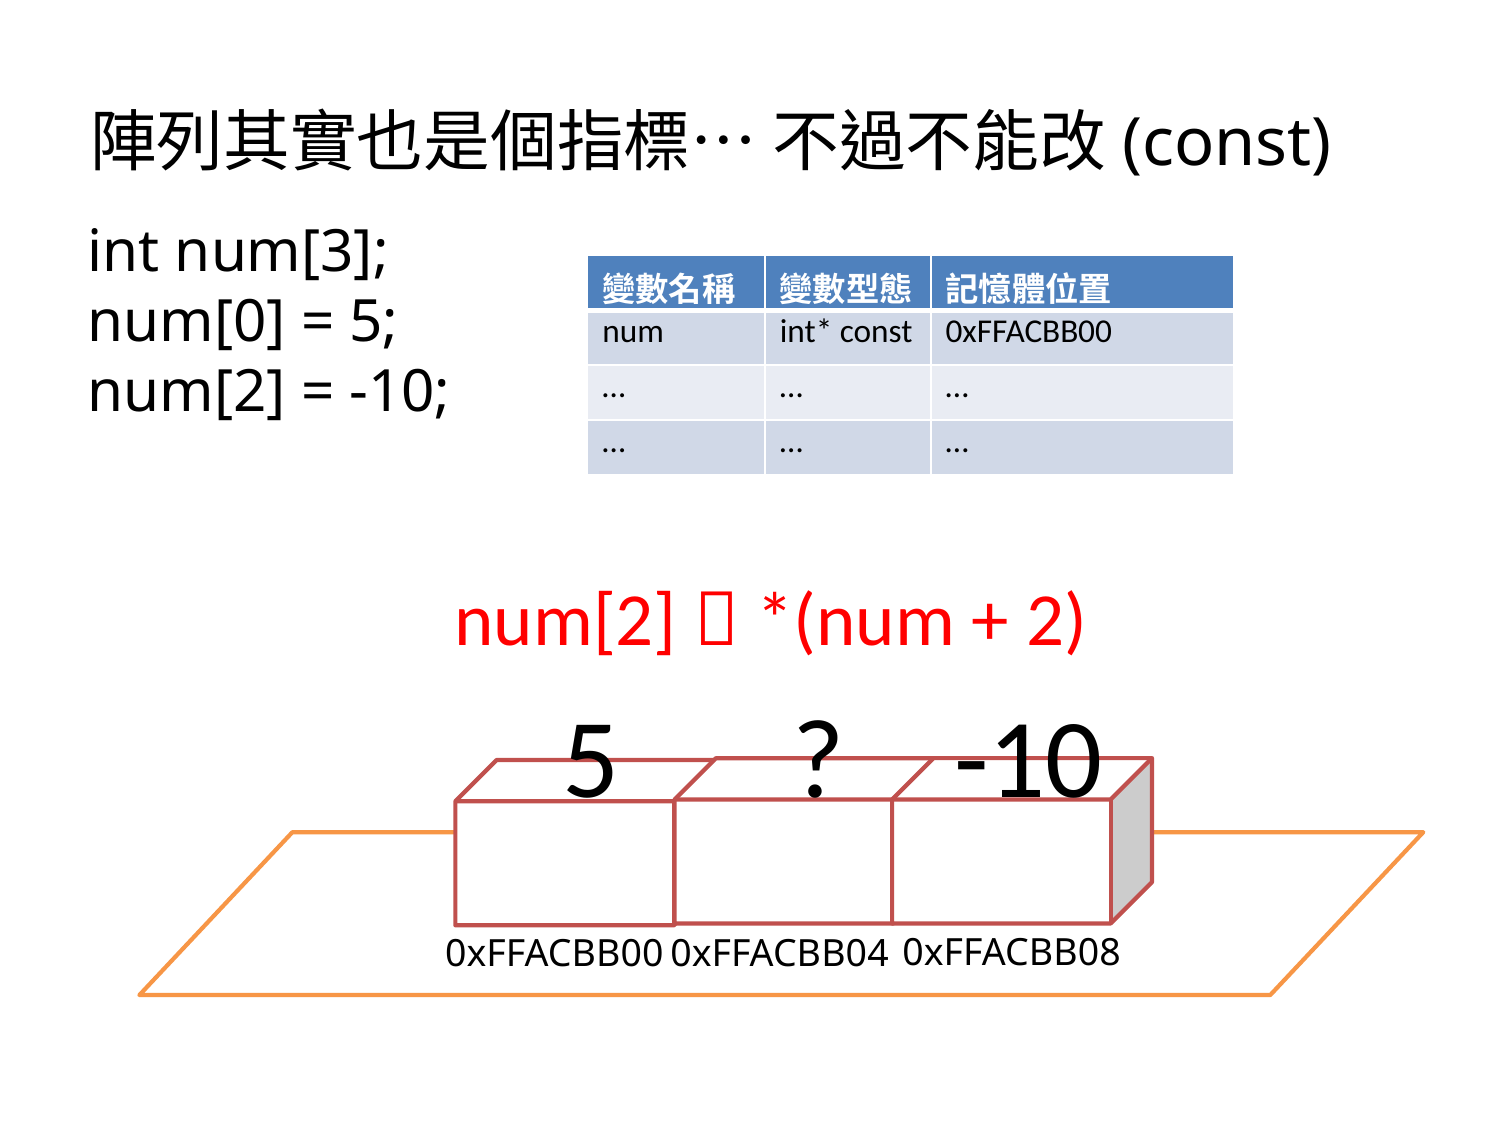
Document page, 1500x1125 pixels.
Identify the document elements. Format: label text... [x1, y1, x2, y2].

table_cell num [588, 313, 764, 364]
table_cell 0xFFACBB00 [932, 313, 1233, 364]
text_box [139, 677, 1424, 996]
table_header 變數名稱 [588, 256, 764, 308]
table_cell … [932, 366, 1233, 419]
table_cell … [766, 366, 930, 419]
text_box num[2]  *(num + 2) [439, 562, 1103, 668]
table_header 記憶體位置 [932, 256, 1233, 308]
table_header 變數型態 [766, 256, 930, 308]
text_box int num[3]; num[0] = 5; num[2] = -10; [72, 205, 466, 431]
table_cell int* const [766, 313, 930, 364]
table_cell … [588, 421, 764, 474]
table_cell … [588, 366, 764, 419]
table_cell … [766, 421, 930, 474]
table_cell … [932, 421, 1233, 474]
title 陣列其實也是個指標… 不過不能改(const) [75, 45, 1425, 233]
